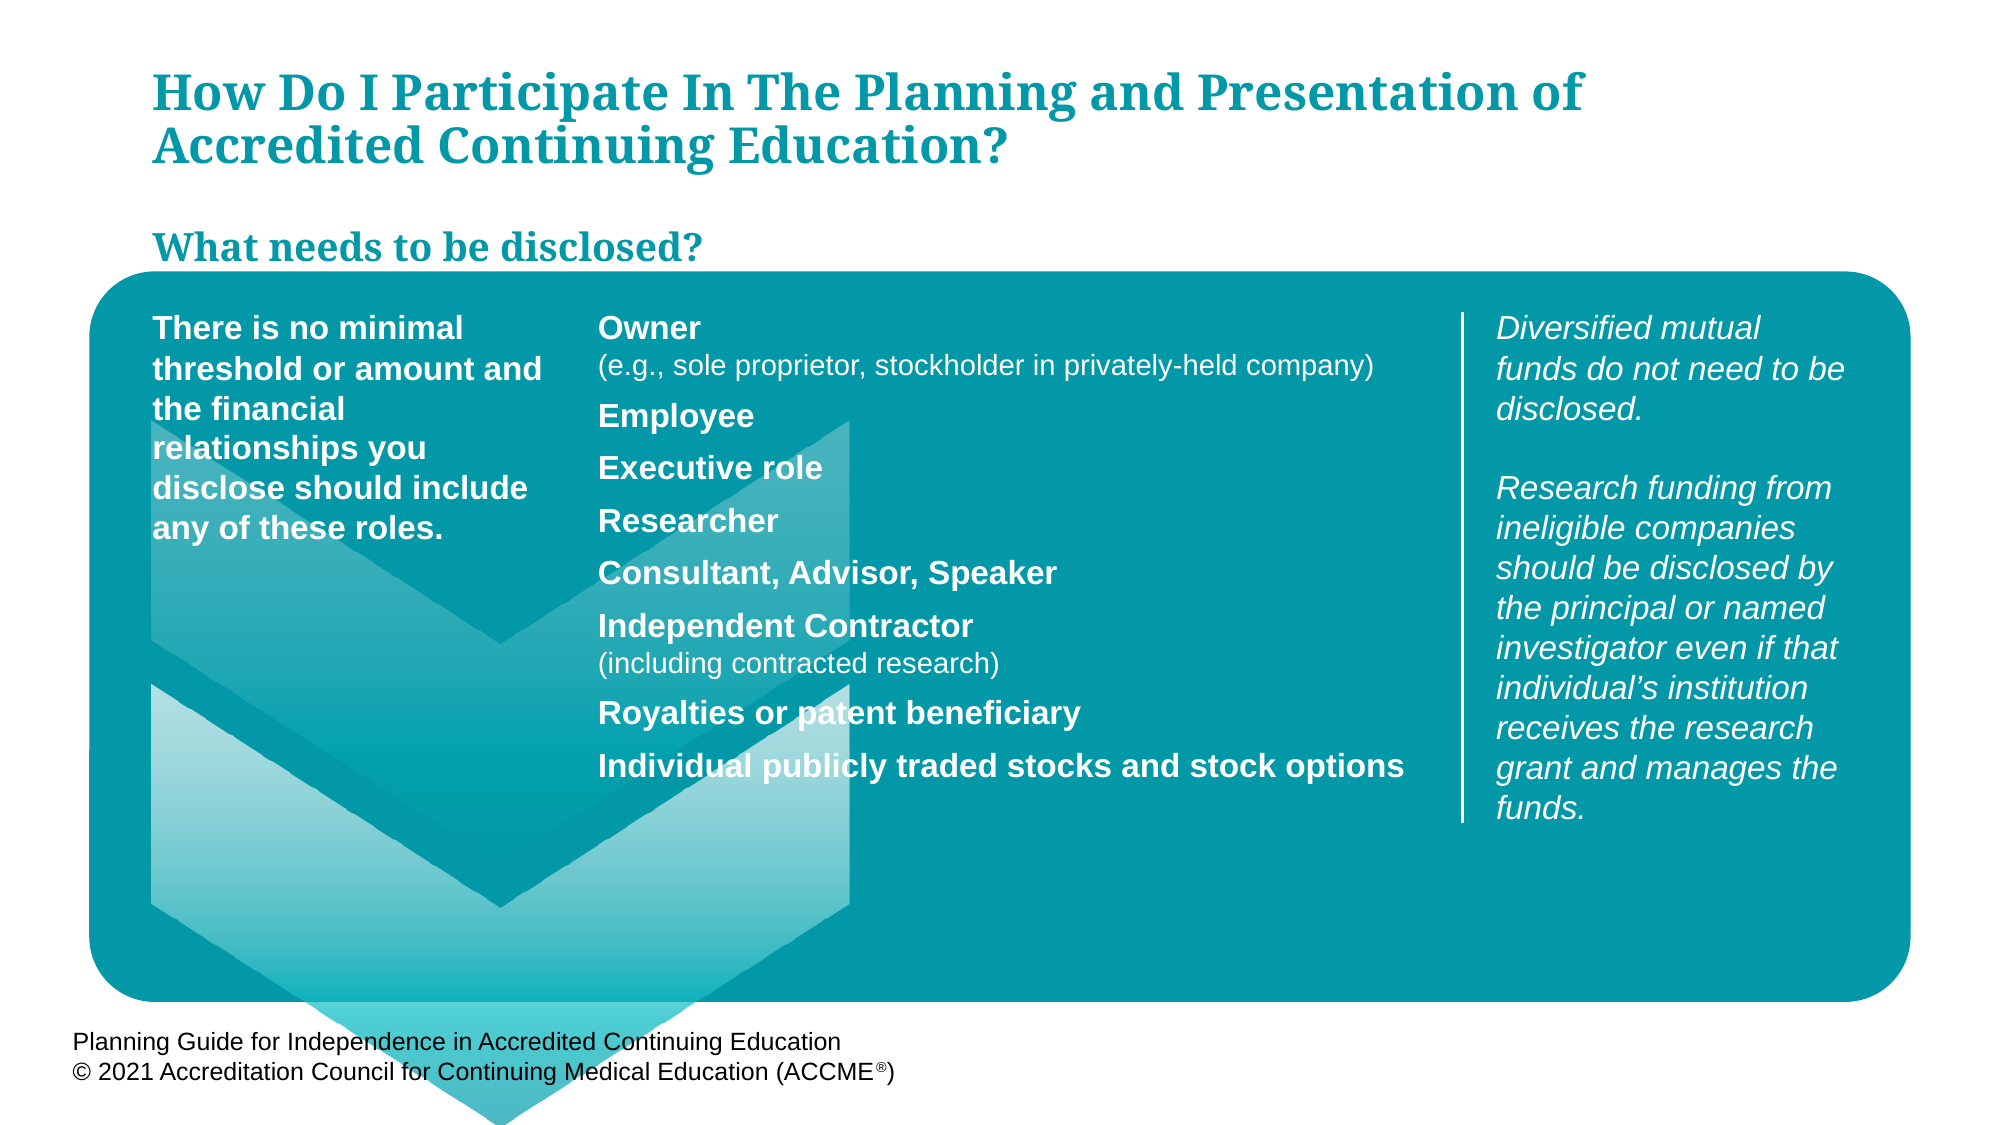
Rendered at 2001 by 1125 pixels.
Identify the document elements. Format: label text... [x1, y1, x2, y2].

text_box Owner (e.g., sole proprietor, stockholder in privately-held company) Employee Executive role Researcher Consultant, Advisor, Speaker Independent Contractor (including contracted research) Royalties or patent beneficiary Individual publicly traded stocks and stock options [583, 299, 1461, 844]
text_box [88, 272, 1912, 1003]
text_box How Do I Participate In The Planning and Presentation of Accredited Continuing Education? What needs to be disclosed? [137, 59, 1863, 278]
text_box Planning Guide for Independence in Accredited Continuing Education © 2021 Accreditation Council for Continuing Medical Education (ACCME®) [850, 1017, 1058, 1093]
text_box There is no minimal threshold or amount and the financial relationships you disclose should include any of these roles. [137, 299, 563, 554]
text_box Diversified mutual funds do not need to be disclosed. Research funding from ineligible companies should be disclosed by the principal or named investigator even if that individual’s institution receives the research grant and manages the funds. [1481, 299, 1863, 834]
picture [151, 420, 850, 1125]
text_box Planning Guide for Independence in Accredited Continuing Education © 2021 Accreditation Council for Continuing Medical Education (ACCME®) [57, 1017, 151, 1093]
